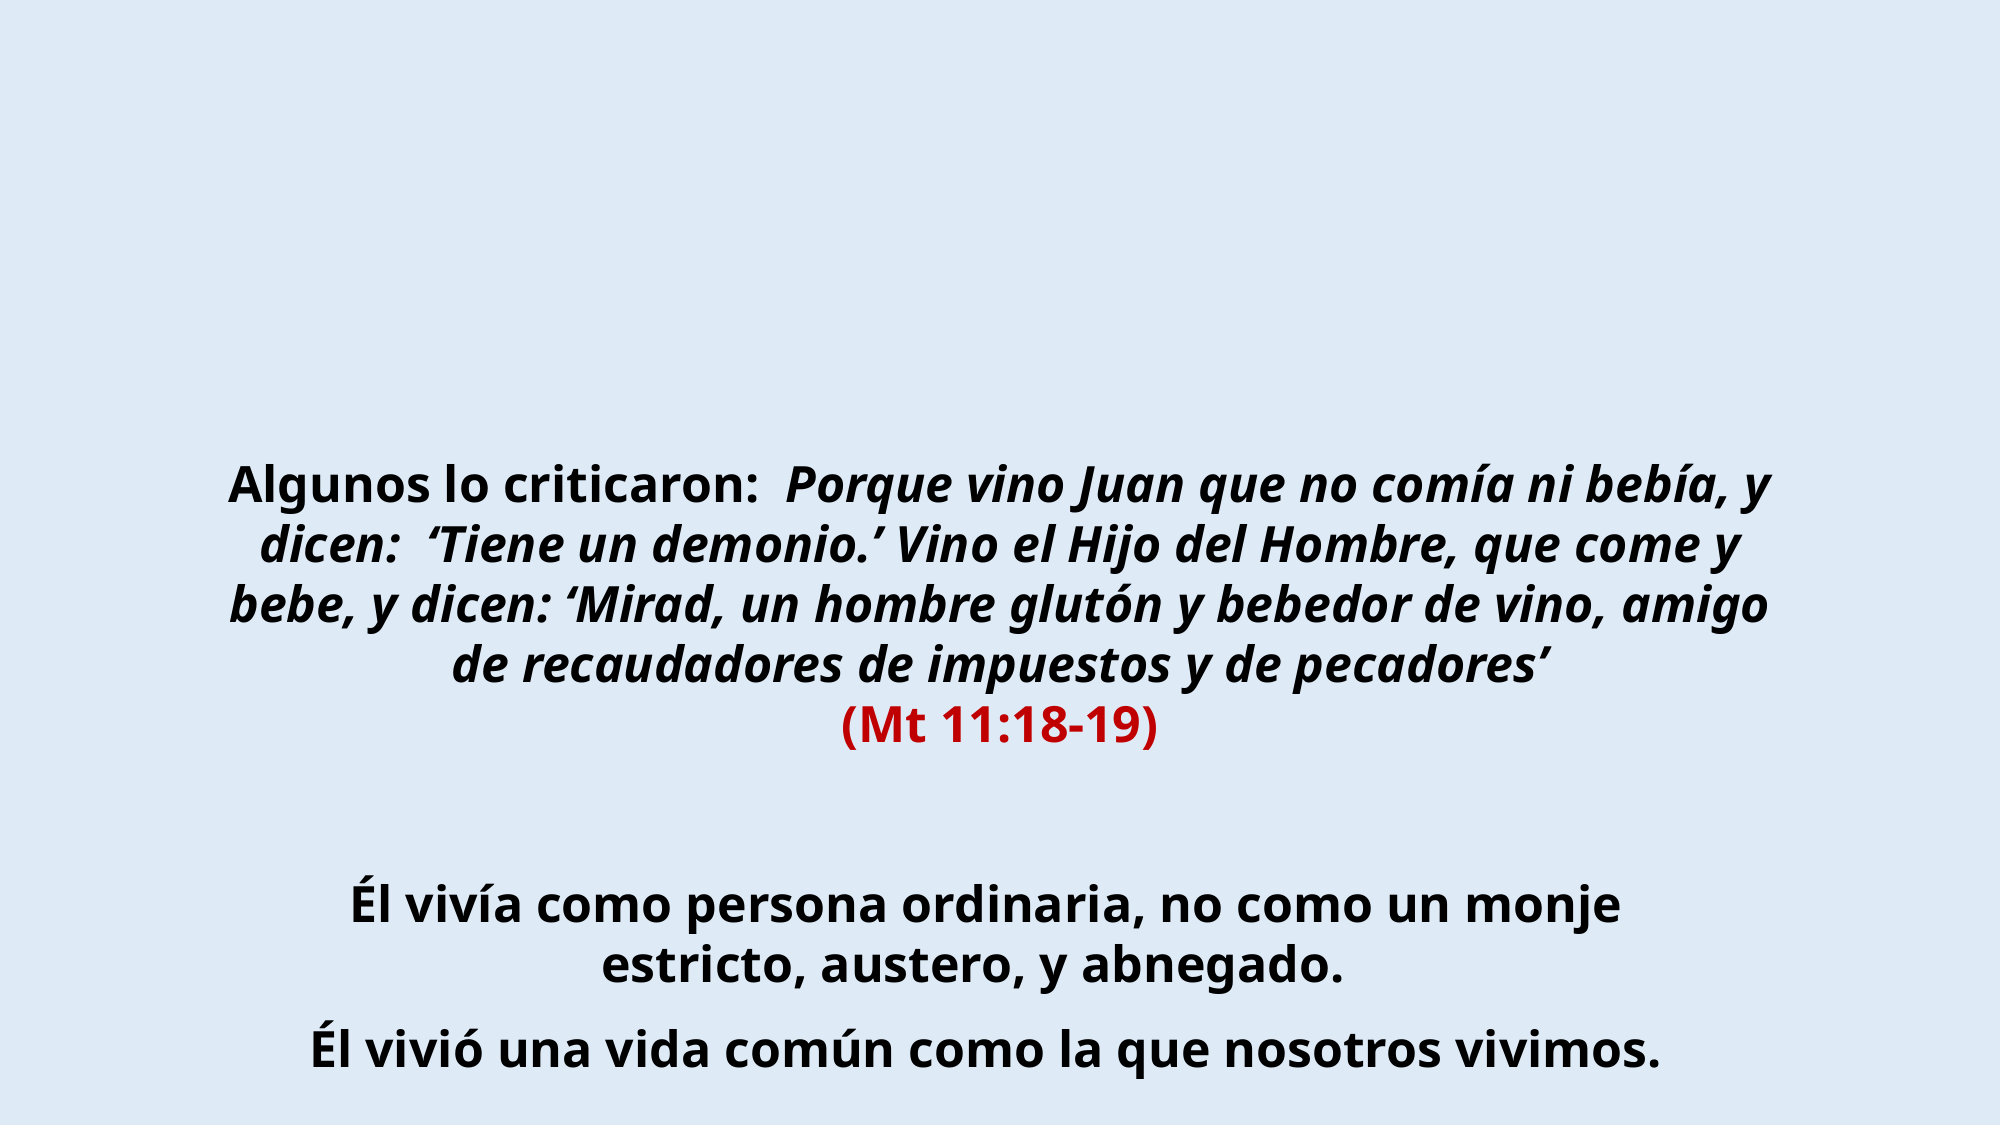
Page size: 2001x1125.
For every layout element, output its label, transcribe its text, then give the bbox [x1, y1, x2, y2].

text_box Él vivía como persona ordinaria, no como un monje estricto, austero, y abnegado. Él vivió una vida común como la que nosotros vivimos. [227, 865, 1745, 1086]
text_box Algunos lo criticaron: Porque vino Juan que no comía ni bebía, y dicen: ‘Tiene un demonio.’ Vino el Hijo del Hombre, que come y bebe, y dicen: ‘Mirad, un hombre glutón y bebedor de vino, amigo de recaudadores de impuestos y de pecadores’ (Mt 11:18-19) [208, 444, 1792, 760]
